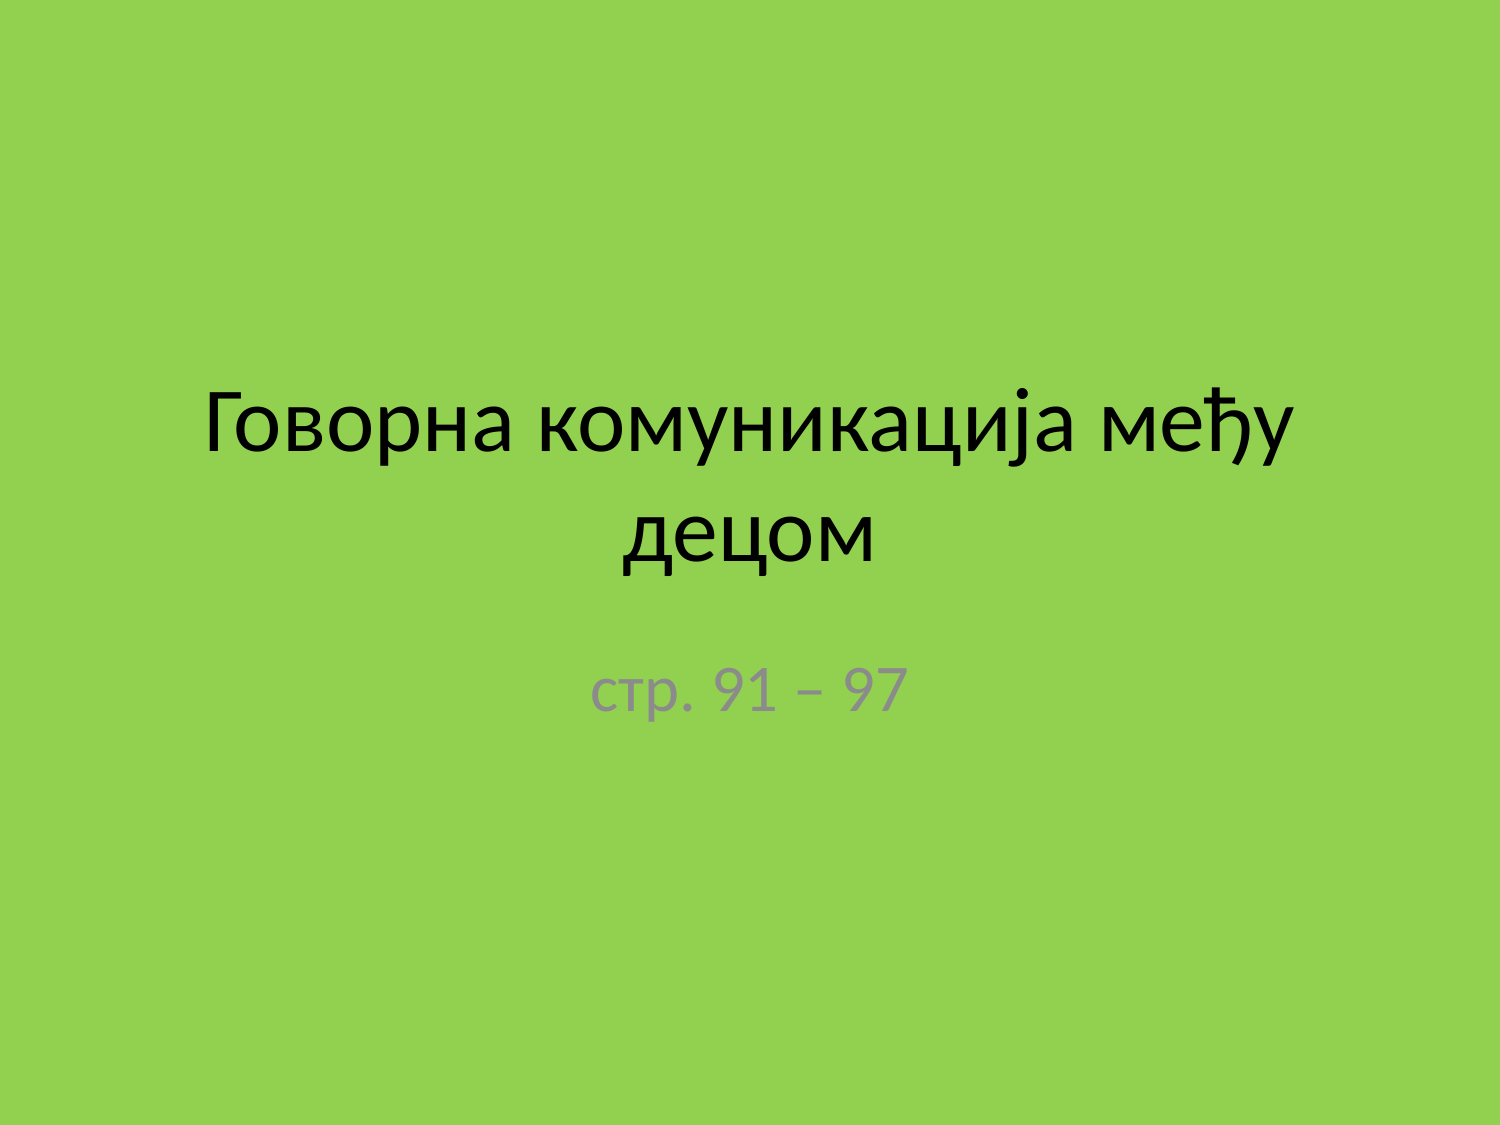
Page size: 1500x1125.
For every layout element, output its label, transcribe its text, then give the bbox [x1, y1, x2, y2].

subtitle стр. 91 – 97 [225, 637, 1275, 925]
title Говорна комуникација међу децом [112, 349, 1388, 591]
